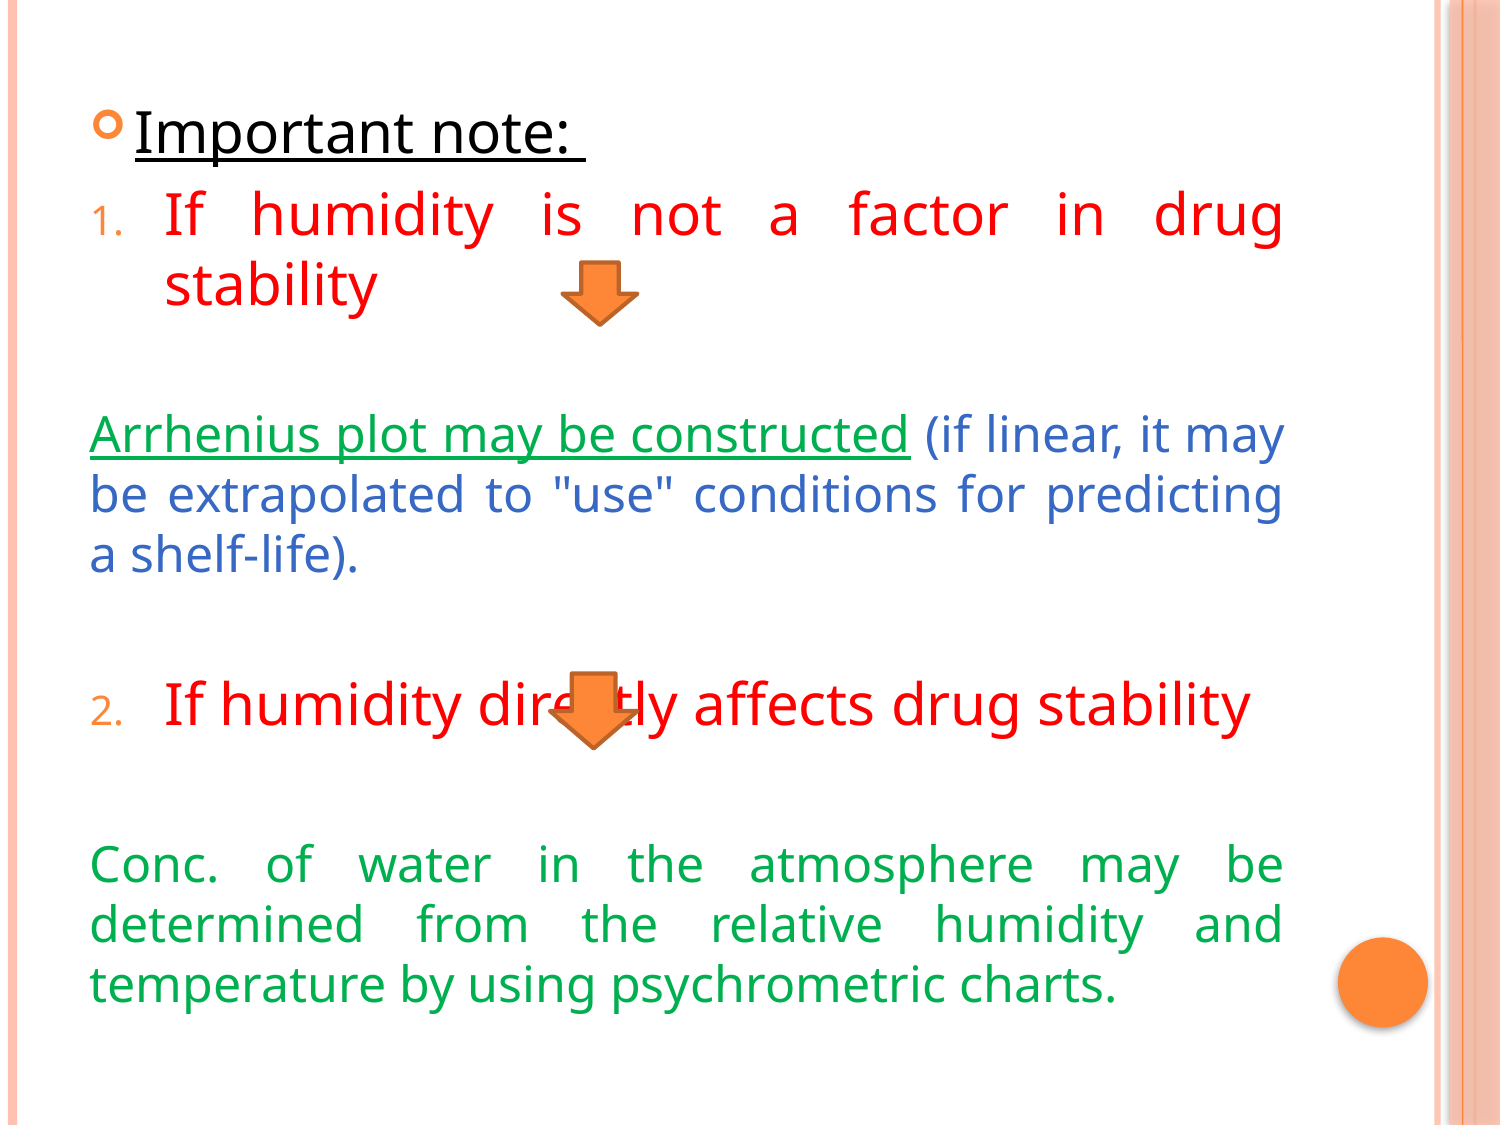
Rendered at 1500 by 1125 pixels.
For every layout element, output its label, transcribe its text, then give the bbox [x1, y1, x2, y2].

list Important note: If humidity is not a factor in drug stability Arrhenius plot may be constructed (if linear, it may be extrapolated to "use" conditions for predicting a shelf-life). If humidity directly affects drug stability Conc. of water in the atmosphere may be determined from the relative humidity and temperature by using psychrometric charts. [75, 87, 1300, 1013]
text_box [549, 261, 638, 749]
